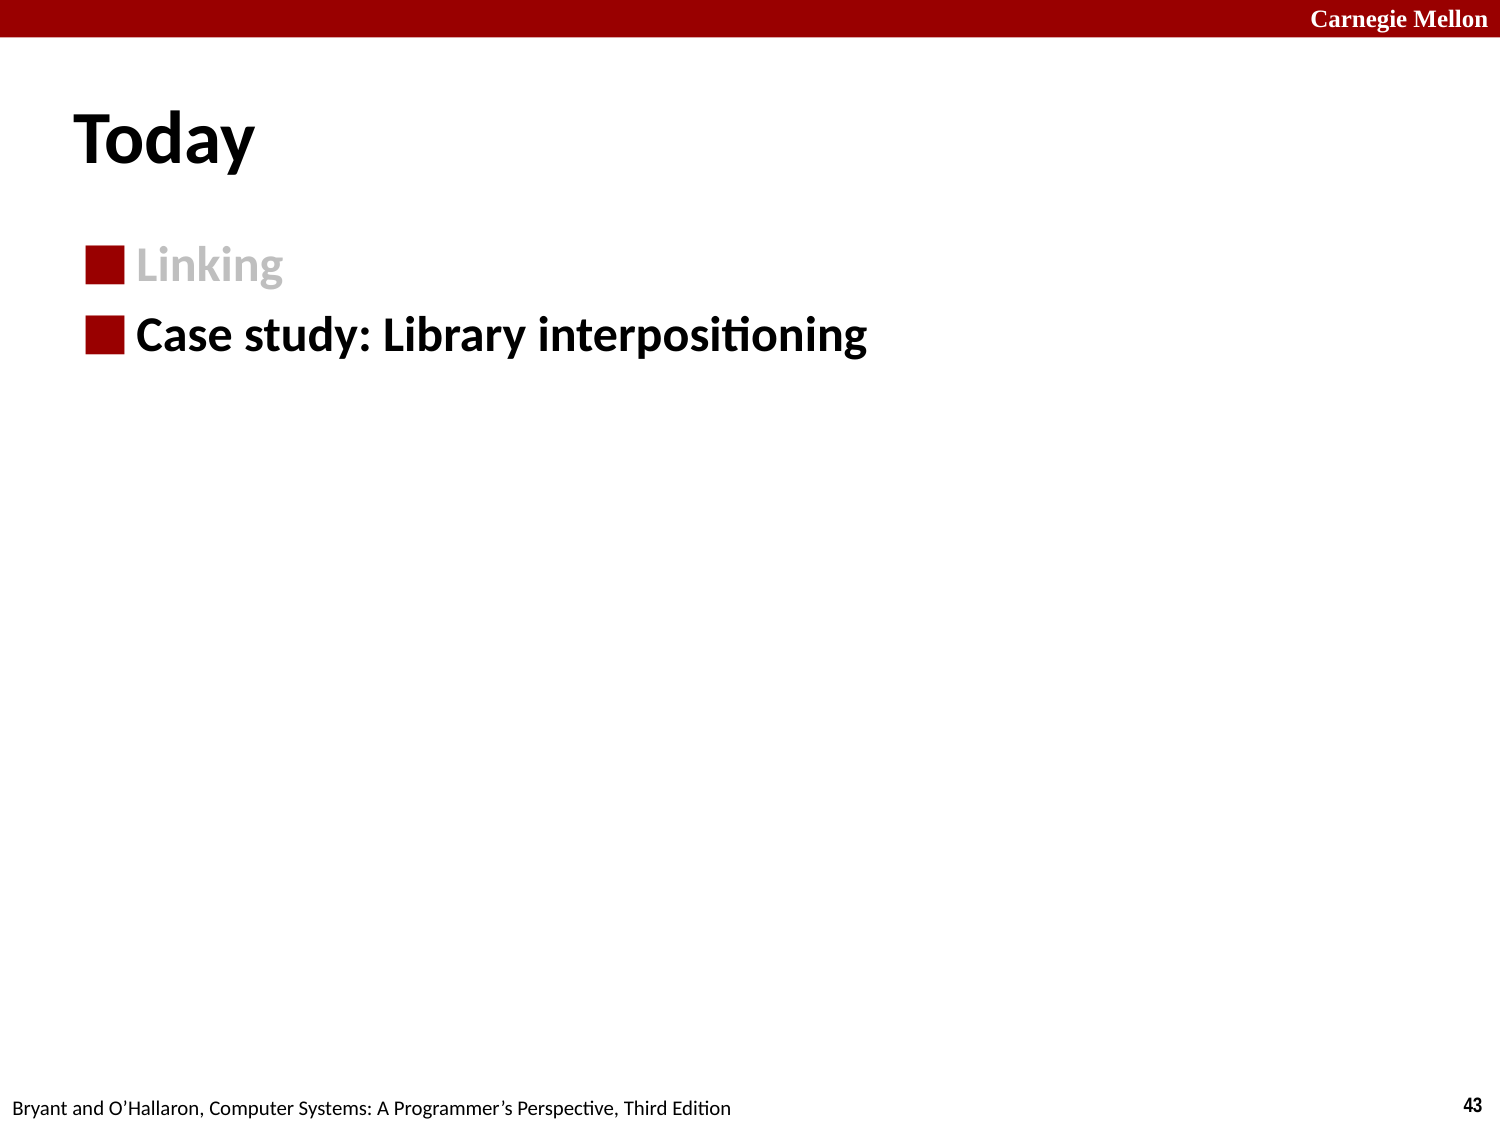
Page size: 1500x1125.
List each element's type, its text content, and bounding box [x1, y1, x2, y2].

title Today [58, 71, 1304, 197]
list Linking Case study: Library interpositioning [65, 223, 1361, 1040]
